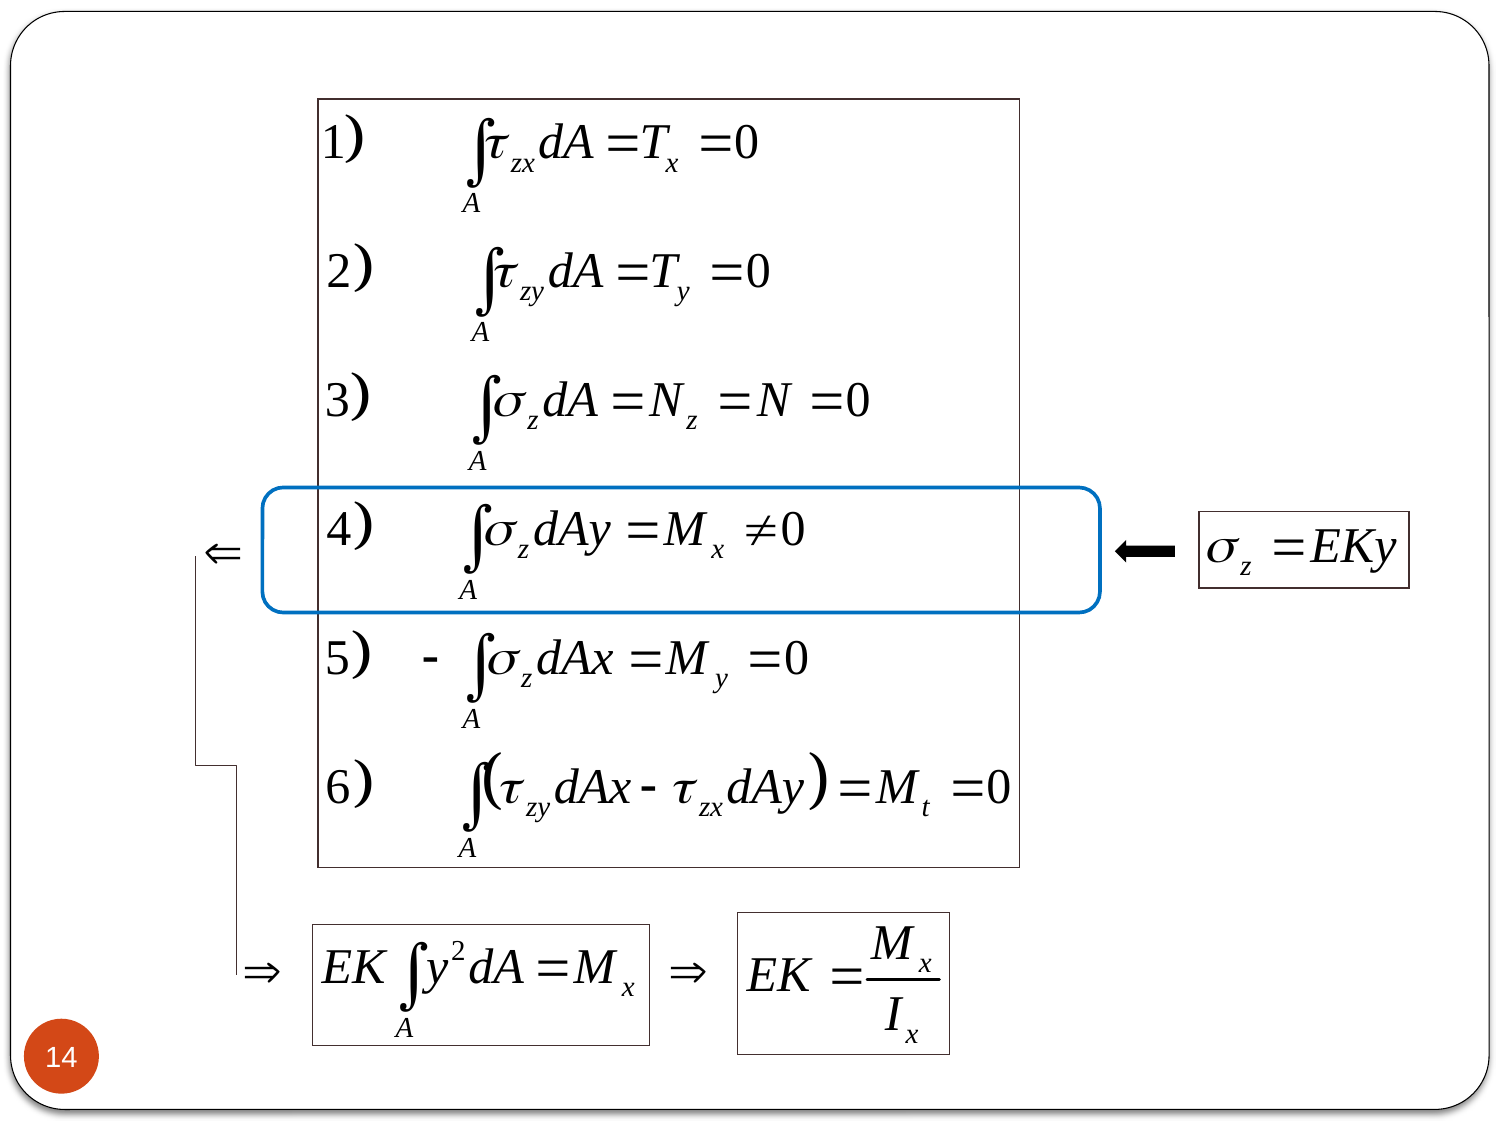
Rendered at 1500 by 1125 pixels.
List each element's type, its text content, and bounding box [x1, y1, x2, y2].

text_box [1026, 486, 1101, 614]
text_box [662, 949, 726, 1001]
slide_number 14 [23, 1018, 99, 1094]
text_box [195, 530, 259, 582]
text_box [312, 924, 651, 1046]
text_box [195, 590, 237, 976]
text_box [236, 949, 299, 1001]
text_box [737, 912, 951, 1055]
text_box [1199, 512, 1409, 588]
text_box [318, 99, 1019, 867]
text_box [1114, 539, 1176, 564]
text_box [261, 486, 312, 614]
